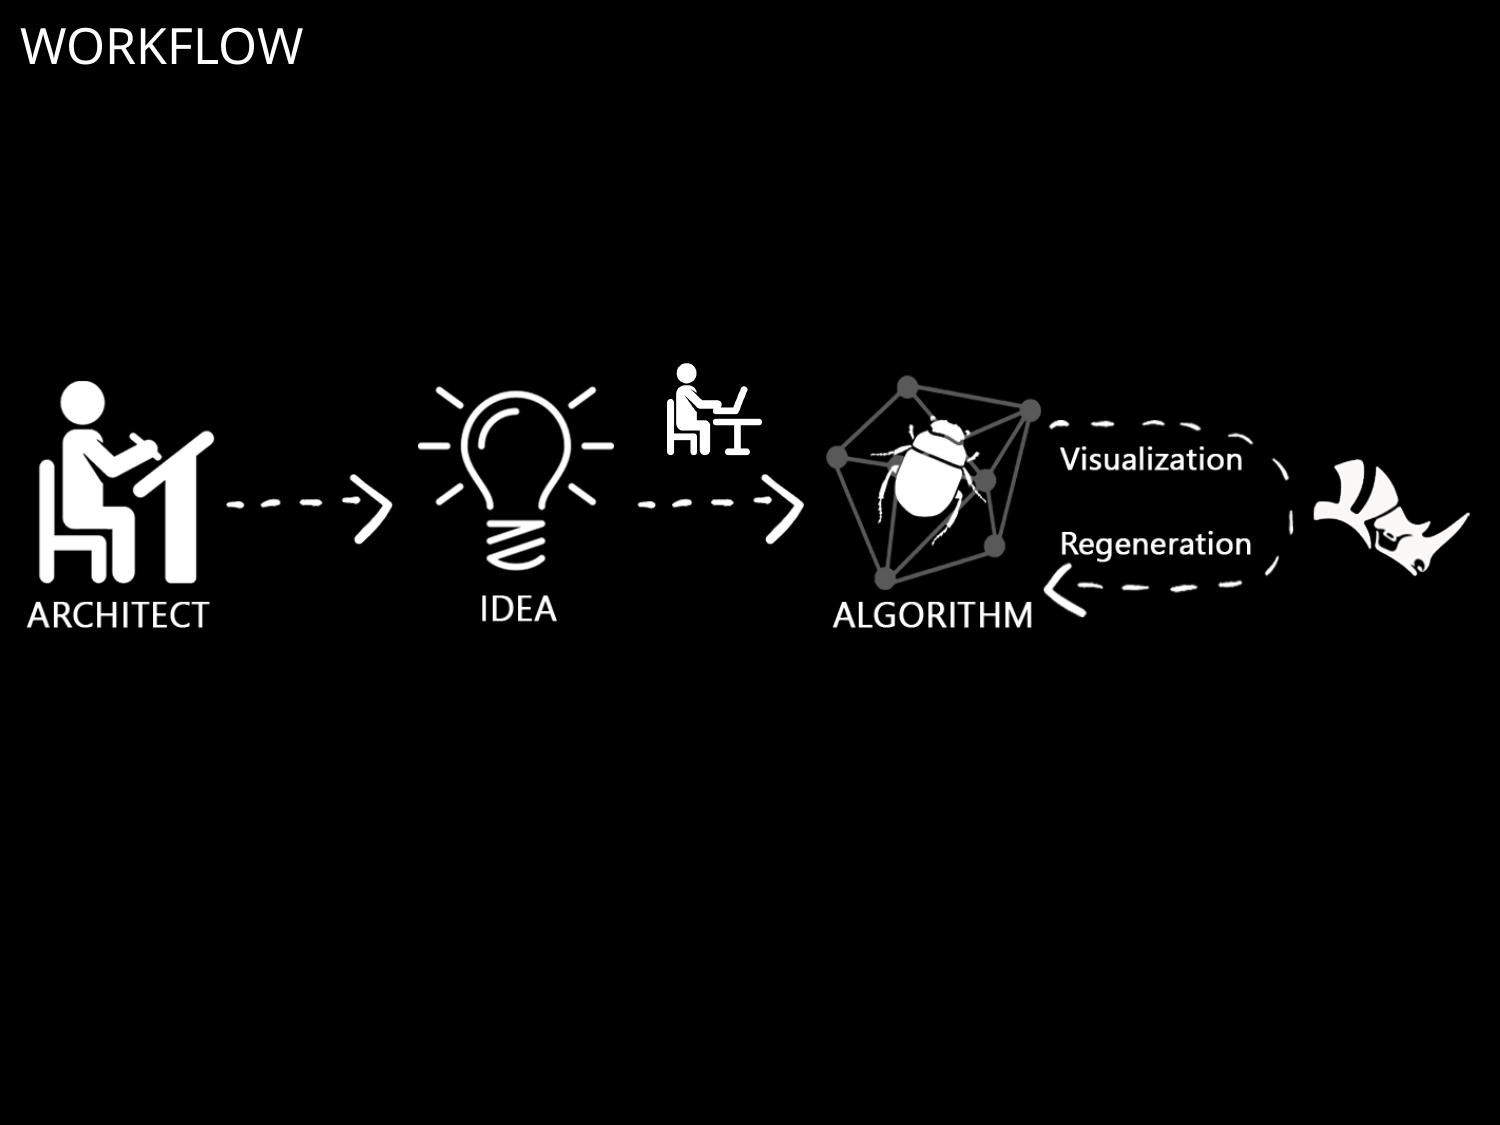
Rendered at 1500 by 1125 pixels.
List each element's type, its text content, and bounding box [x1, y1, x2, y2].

text_box WORKFLOW [5, 7, 1500, 82]
picture [17, 160, 1477, 944]
